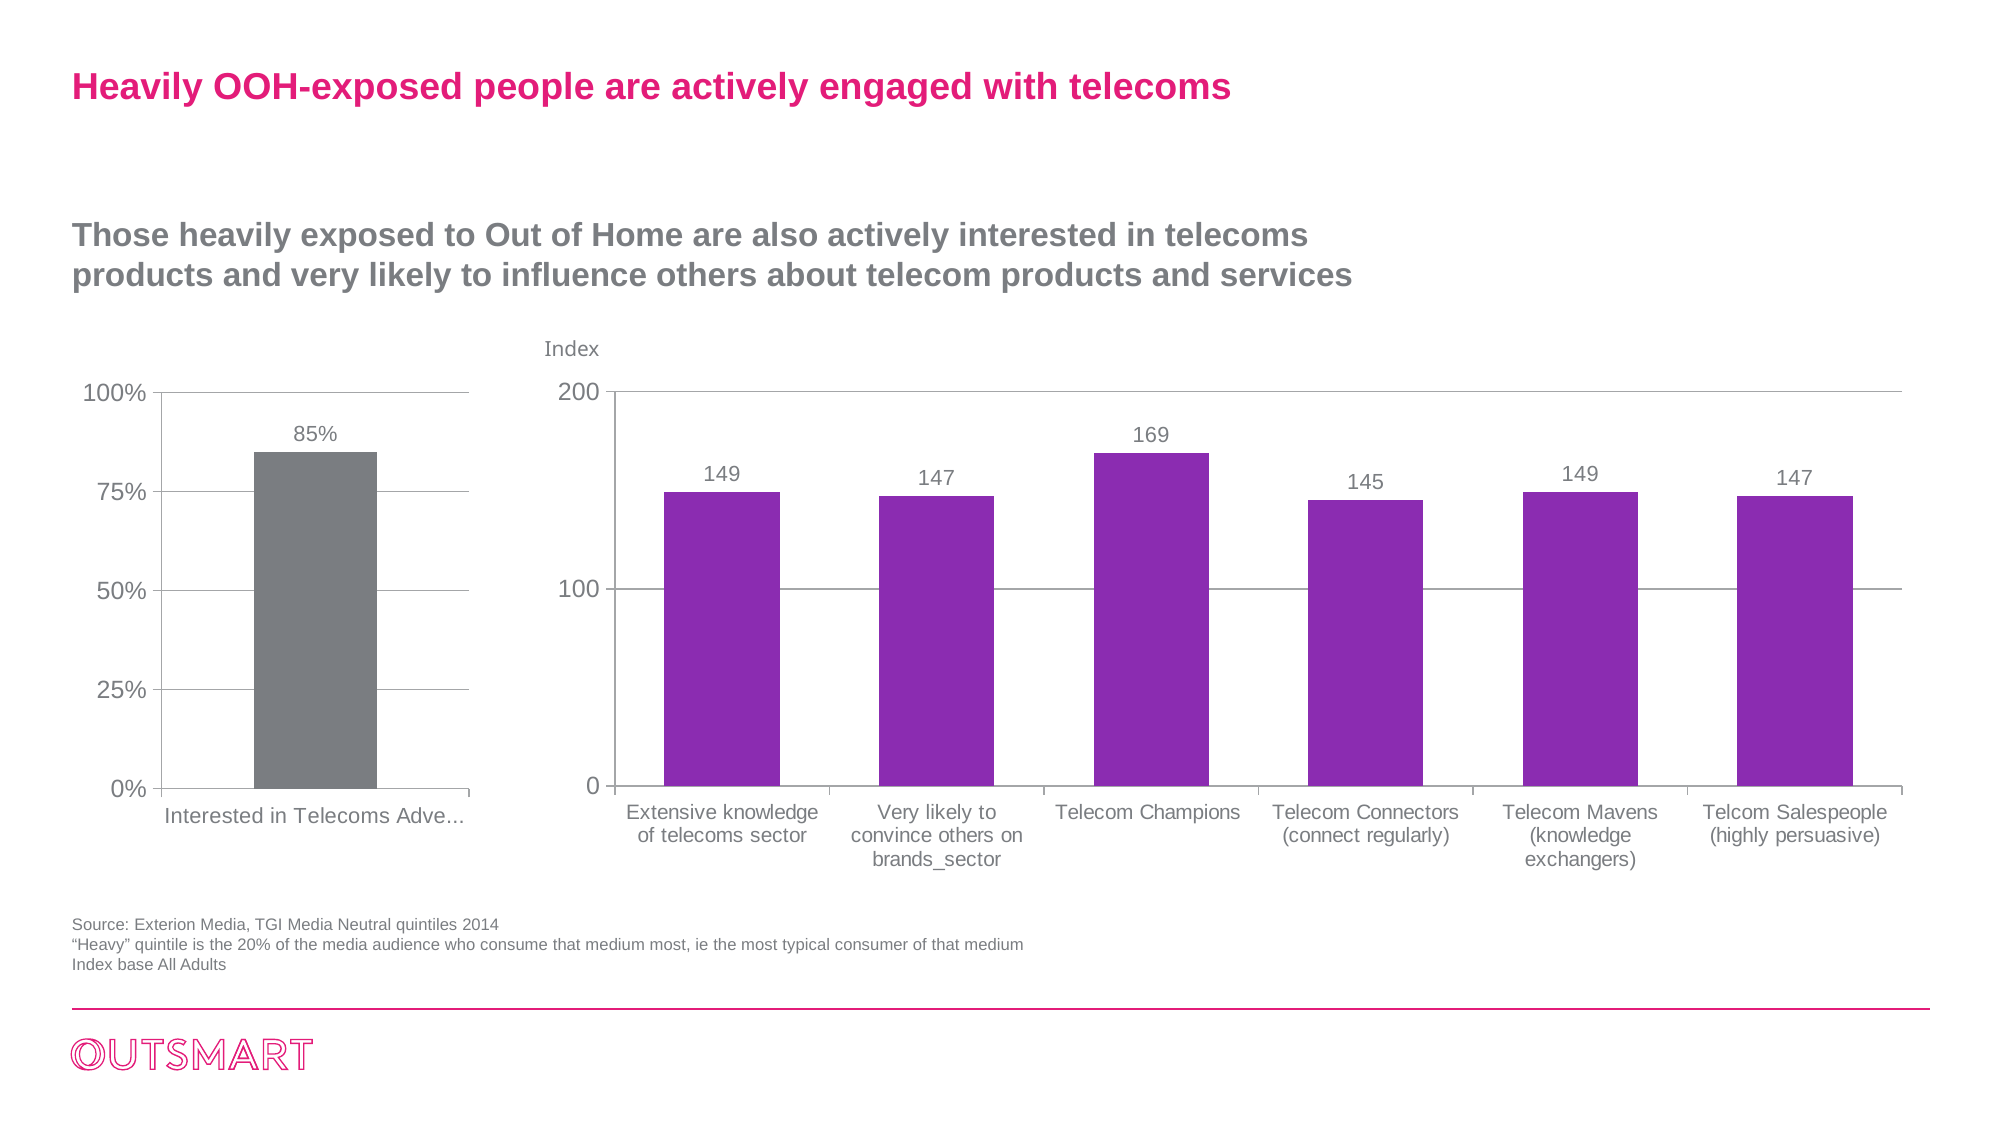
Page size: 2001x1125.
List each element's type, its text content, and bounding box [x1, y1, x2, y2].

chart [529, 367, 1931, 882]
text_box Source: Exterion Media, TGI Media Neutral quintiles 2014 “Heavy” quintile is the 20% of the media audience who consume that medium most, ie the most typical consumer of that medium Index base All Adults [71, 916, 1458, 975]
text_box Index [529, 335, 735, 367]
title Heavily OOH-exposed people are actively engaged with telecoms [71, 67, 1931, 168]
chart [71, 367, 481, 903]
text_box Those heavily exposed to Out of Home are also actively interested in telecoms products and very likely to influence others about telecom products and services [71, 212, 1379, 335]
